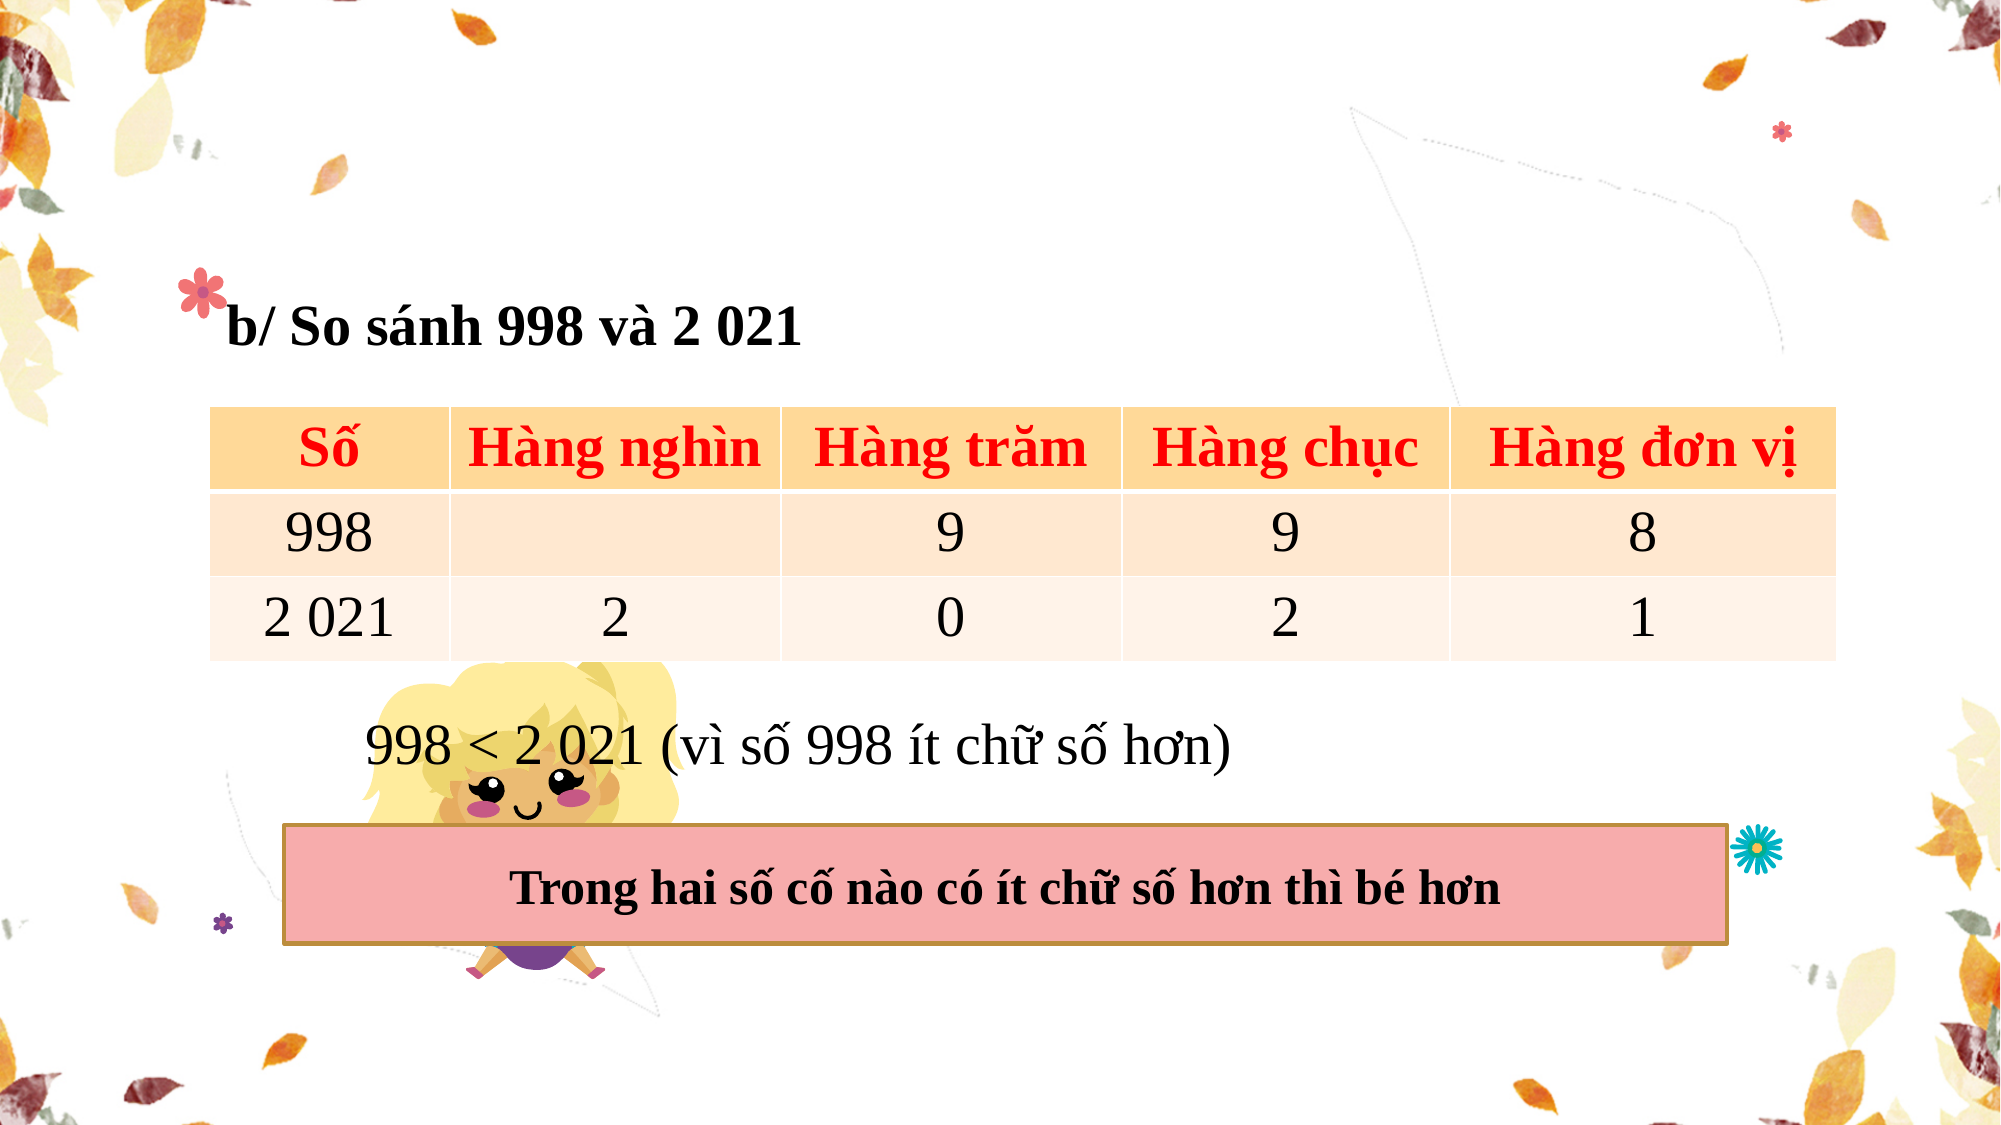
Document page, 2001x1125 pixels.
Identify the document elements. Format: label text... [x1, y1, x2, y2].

text_box Trong hai số cố nào có ít chữ số hơn thì bé hơn [282, 823, 1729, 946]
table_cell 9 [1123, 494, 1449, 576]
table_header Hàng chục [1123, 407, 1449, 489]
text_box 998 < 2 021 (vì số 998 ít chữ số hơn) [350, 698, 1248, 784]
table_cell 2 021 [210, 577, 449, 661]
table_cell 2 [451, 577, 780, 661]
table_cell 2 [1123, 577, 1449, 661]
text_box b/ So sánh 998 và 2 021 [212, 279, 820, 365]
picture [0, 0, 2001, 1125]
table_header Hàng đơn vị [1451, 407, 1836, 489]
table_cell 998 [210, 494, 449, 576]
table_cell [451, 494, 780, 576]
table_cell 1 [1451, 577, 1836, 661]
table_header Hàng nghìn [451, 407, 780, 489]
table_cell 8 [1451, 494, 1836, 576]
table_header Hàng trăm [782, 407, 1121, 489]
table_header Số [210, 407, 449, 489]
table_cell 9 [782, 494, 1121, 576]
table_cell 0 [782, 577, 1121, 661]
